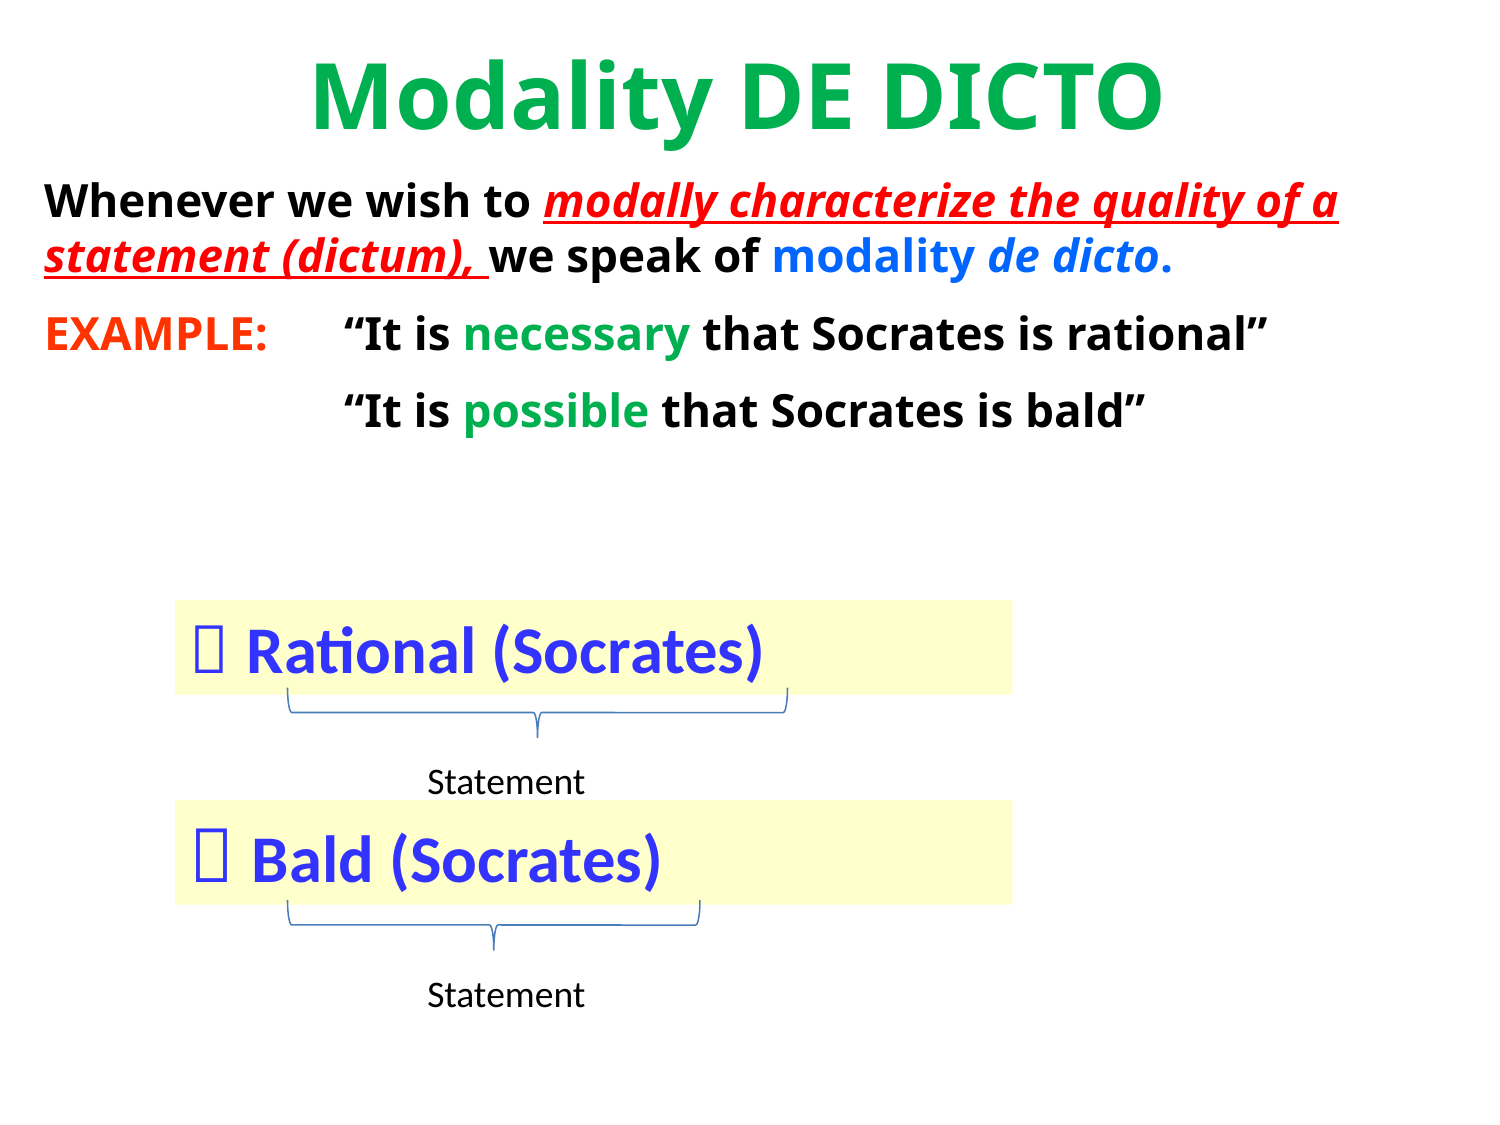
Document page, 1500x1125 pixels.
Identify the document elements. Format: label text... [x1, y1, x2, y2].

text_box Statement [412, 749, 613, 810]
text_box  Bald (Socrates) [174, 799, 1013, 905]
text_box Statement [412, 962, 613, 1023]
text_box [286, 687, 789, 739]
text_box  Rational (Socrates) [174, 599, 1013, 695]
text_box [286, 899, 701, 951]
text_box Modality DE DICTO Whenever we wish to modally characterize the quality of a statement (dictum), we speak of modality de dicto. EXAMPLE: “It is necessary that Socrates is rational” “It is possible that Socrates is bald” [29, 30, 1447, 445]
